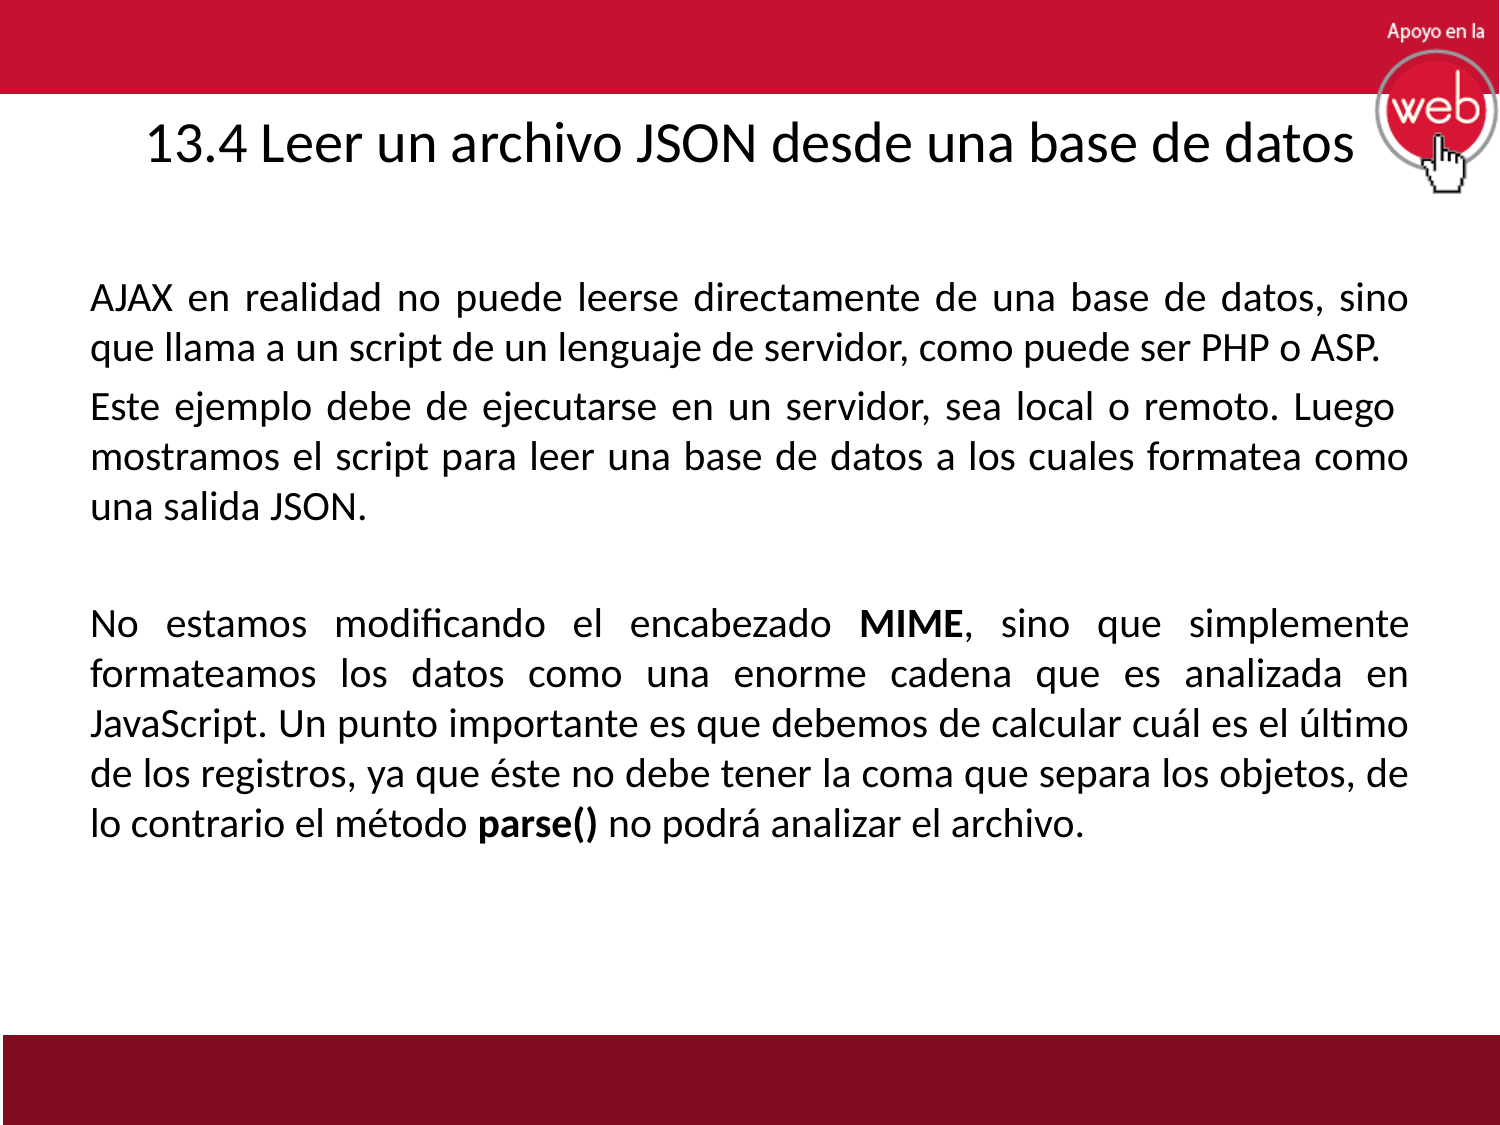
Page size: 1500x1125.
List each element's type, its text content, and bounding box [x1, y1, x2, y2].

title 13.4 Leer un archivo JSON desde una base de datos [75, 45, 1425, 233]
picture [0, 0, 1500, 1125]
list AJAX en realidad no puede leerse directamente de una base de datos, sino que llama a un script de un lenguaje de servidor, como puede ser PHP o ASP. Este ejemplo debe de ejecutarse en un servidor, sea local o remoto. Luego mostramos el script para leer una base de datos a los cuales formatea como una salida JSON. No estamos modificando el encabezado MIME, sino que simplemente formateamos los datos como una enorme cadena que es analizada en JavaScript. Un punto importante es que debemos de calcular cuál es el último de los registros, ya que éste no debe tener la coma que separa los objetos, de lo contrario el método parse() no podrá analizar el archivo. [75, 262, 1425, 1005]
